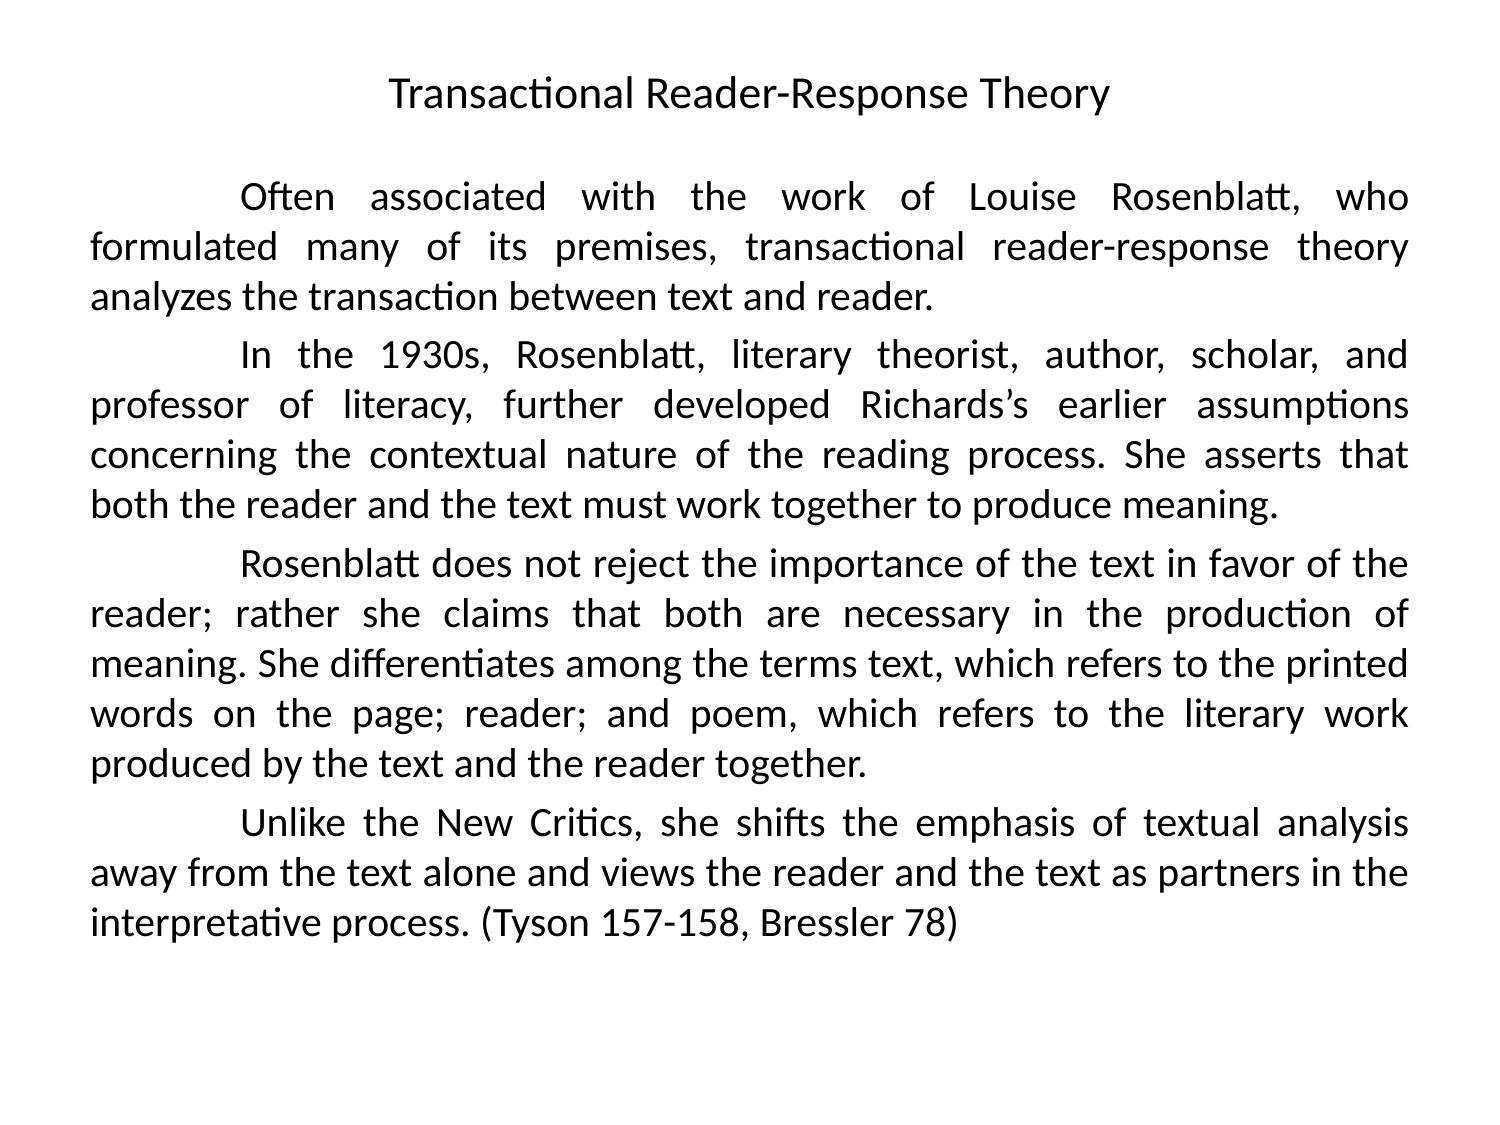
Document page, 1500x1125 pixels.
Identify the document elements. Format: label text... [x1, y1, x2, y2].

list Often associated with the work of Louise Rosenblatt, who formulated many of its premises, transactional reader-response theory analyzes the transaction between text and reader. In the 1930s, Rosenblatt, literary theorist, author, scholar, and professor of literacy, further developed Richards’s earlier assumptions concerning the contextual nature of the reading process. She asserts that both the reader and the text must work together to produce meaning. Rosenblatt does not reject the importance of the text in favor of the reader; rather she claims that both are necessary in the production of meaning. She differentiates among the terms text, which refers to the printed words on the page; reader; and poem, which refers to the literary work produced by the text and the reader together. Unlike the New Critics, she shifts the emphasis of textual analysis away from the text alone and views the reader and the text as partners in the interpretative process. (Tyson 157-158, Bressler 78) [75, 160, 1425, 1035]
title Transactional Reader-Response Theory [75, 54, 1425, 126]
